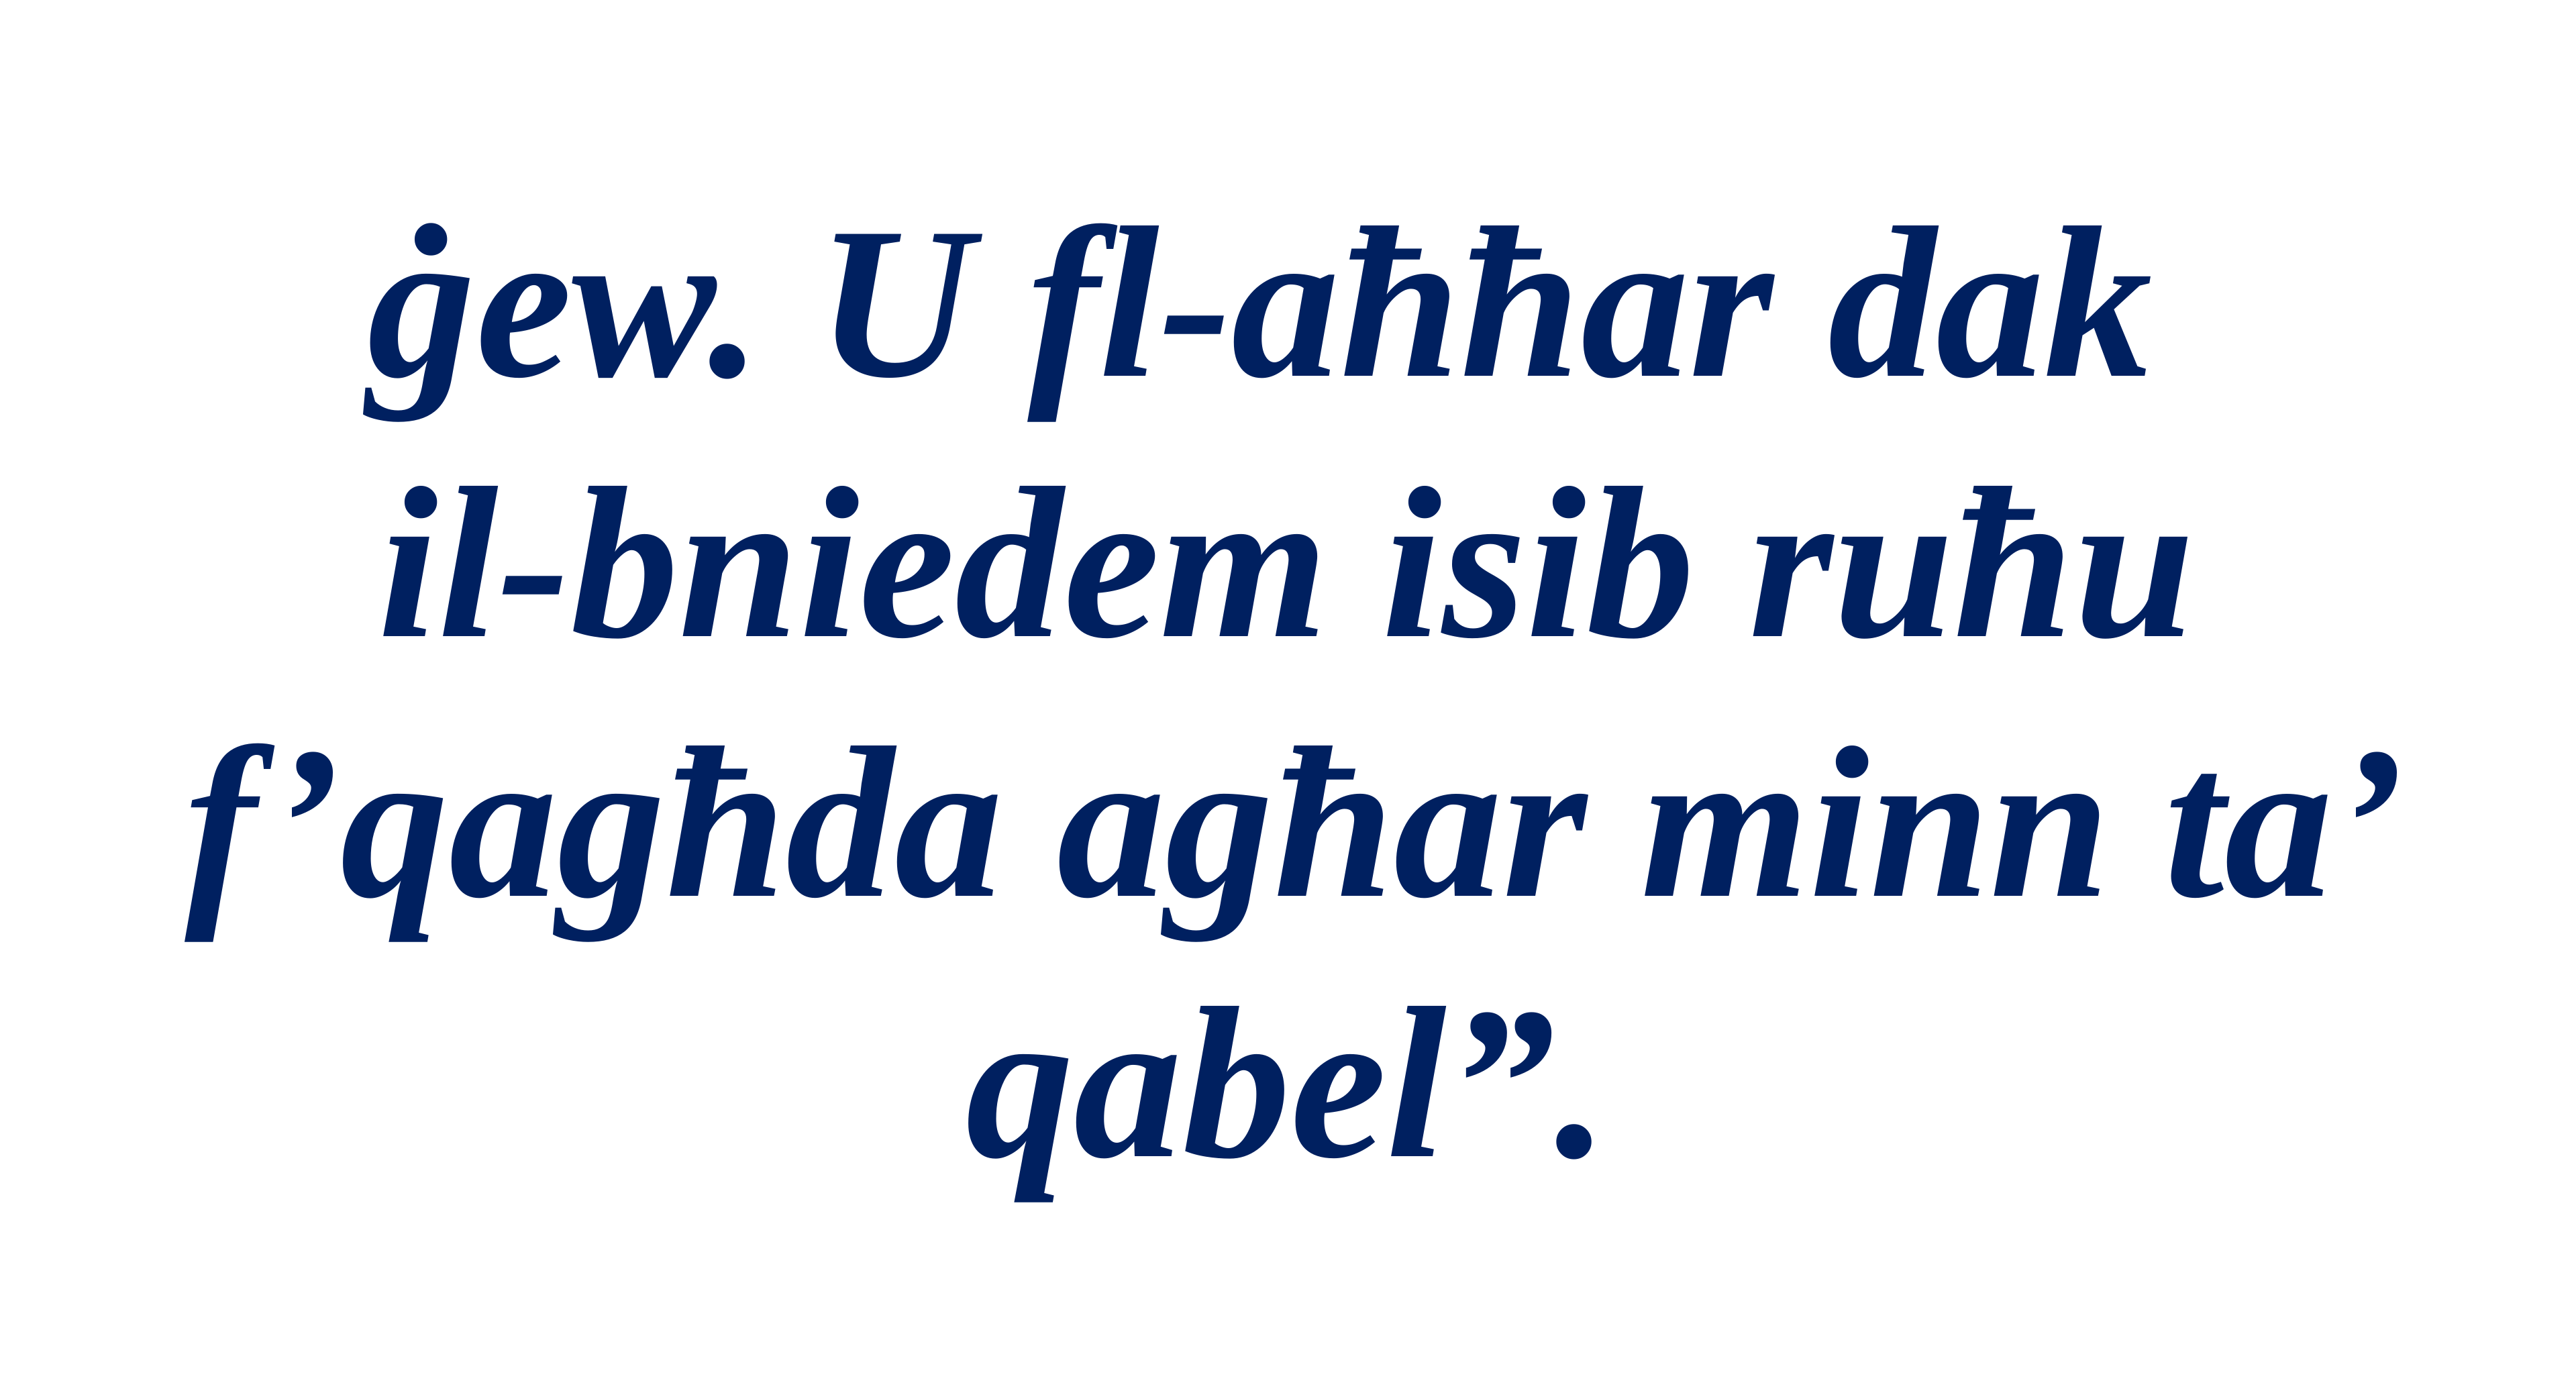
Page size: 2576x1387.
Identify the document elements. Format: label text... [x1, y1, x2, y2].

list ġew. U fl-aħħar dak il-bniedem isib ruħu f’qagħda agħar minn ta’ qabel”. [39, 154, 2536, 1233]
